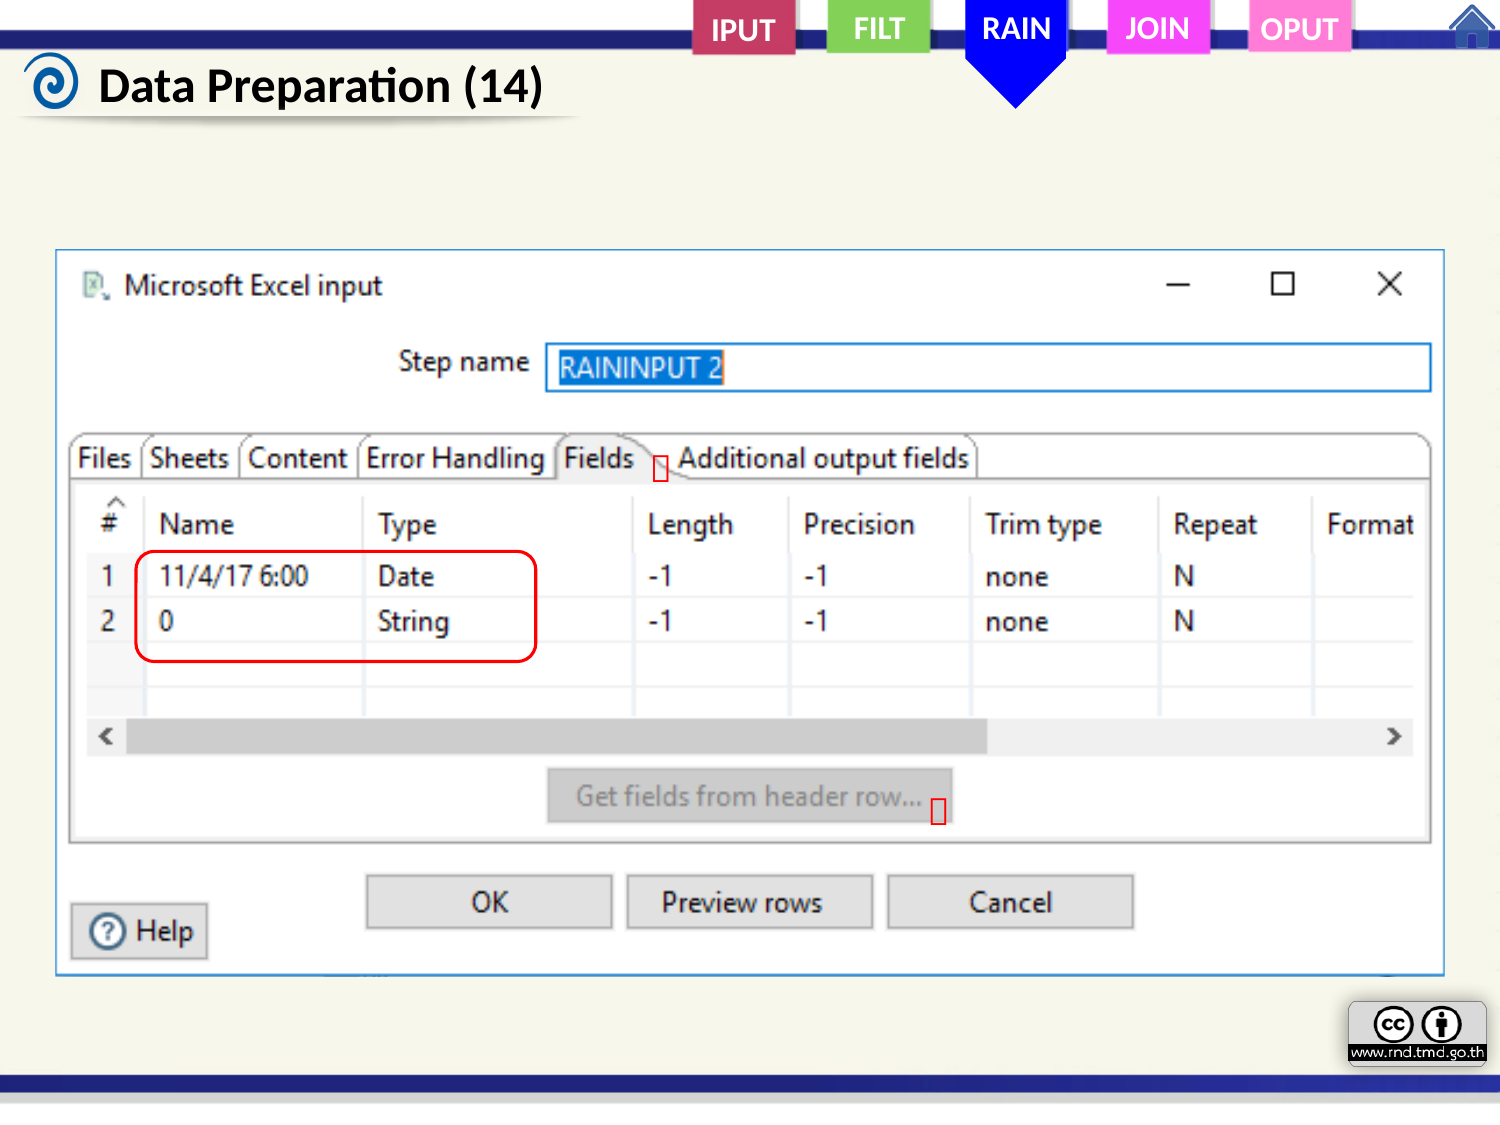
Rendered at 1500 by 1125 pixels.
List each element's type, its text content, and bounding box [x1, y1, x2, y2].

text_box OPUT [1240, 0, 1359, 55]
text_box Data Preparation (14) [83, 44, 599, 70]
text_box IPUT [685, 0, 802, 55]
text_box [965, 54, 1066, 109]
text_box FILT [821, 0, 938, 55]
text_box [55, 249, 1445, 977]
picture [0, 0, 1500, 1125]
text_box RAIN [958, 0, 1075, 54]
text_box JOIN [1099, 0, 1216, 54]
